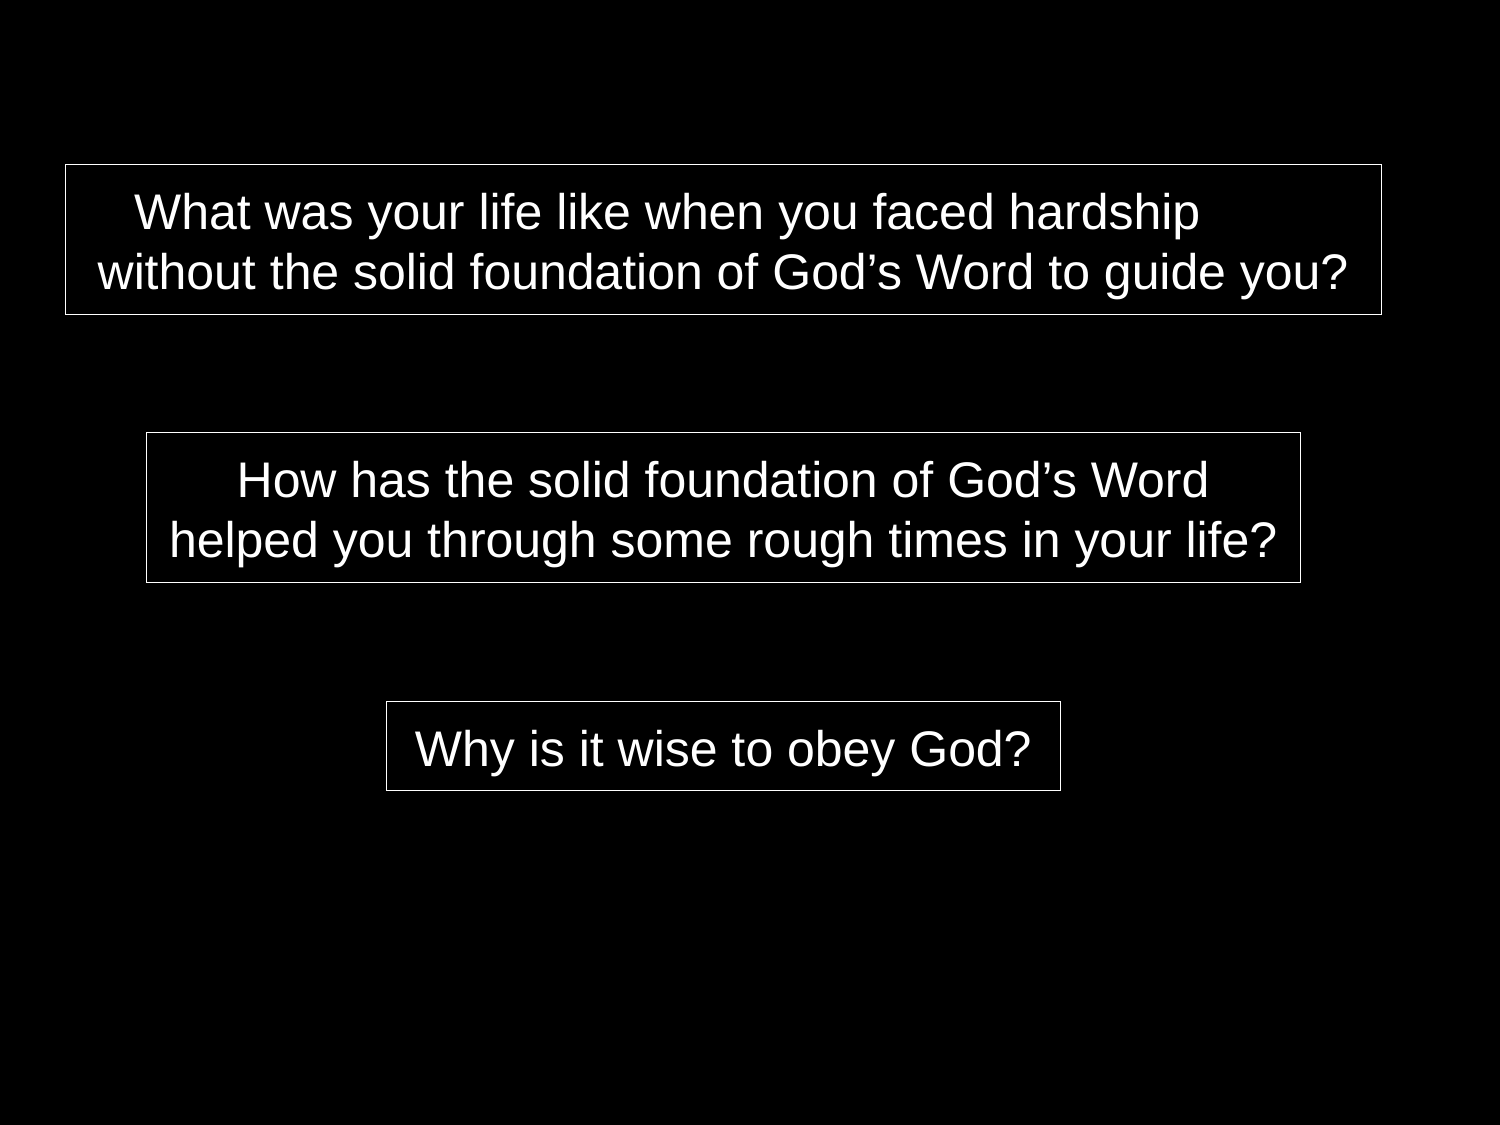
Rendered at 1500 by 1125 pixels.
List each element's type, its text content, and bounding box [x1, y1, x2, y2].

text_box Why is it wise to obey God? [386, 701, 1061, 791]
text_box What was your life like when you faced hardship without the solid foundation of God’s Word to guide you? [65, 164, 1382, 315]
text_box How has the solid foundation of God’s Word helped you through some rough times in your life? [146, 432, 1301, 583]
